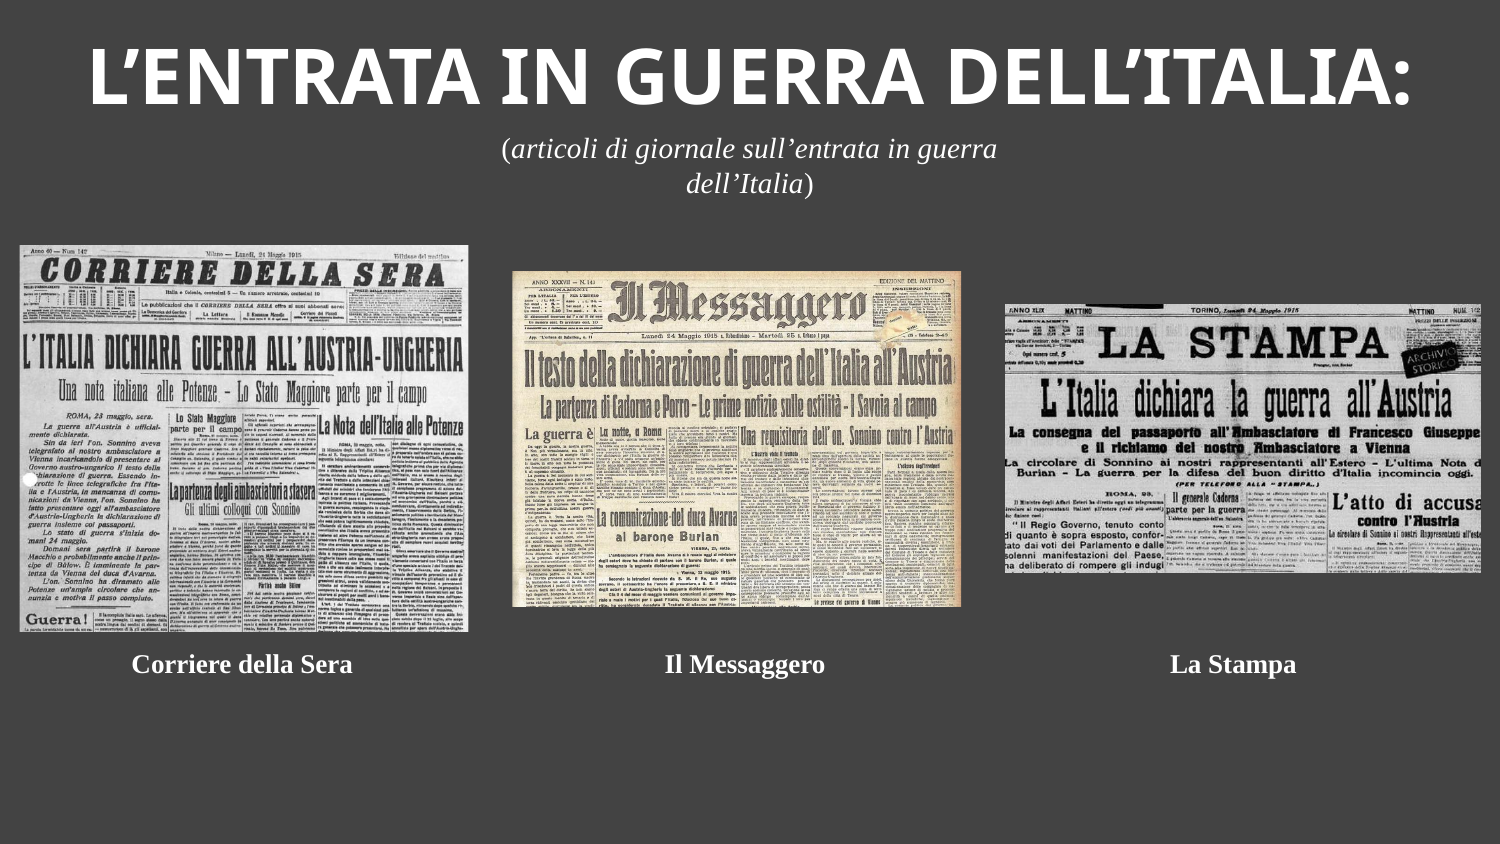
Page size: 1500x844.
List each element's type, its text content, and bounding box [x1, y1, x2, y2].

text_box L’ENTRATA IN GUERRA DELL’ITALIA: [0, 12, 1500, 136]
text_box Corriere della Sera [116, 641, 372, 695]
picture [511, 270, 962, 607]
text_box (articoli di giornale sull’entrata in guerra dell’Italia) [422, 114, 1078, 215]
picture [1004, 304, 1481, 573]
text_box La Stampa [1155, 631, 1331, 695]
text_box Il Messaggero [649, 631, 851, 695]
picture [19, 245, 469, 633]
